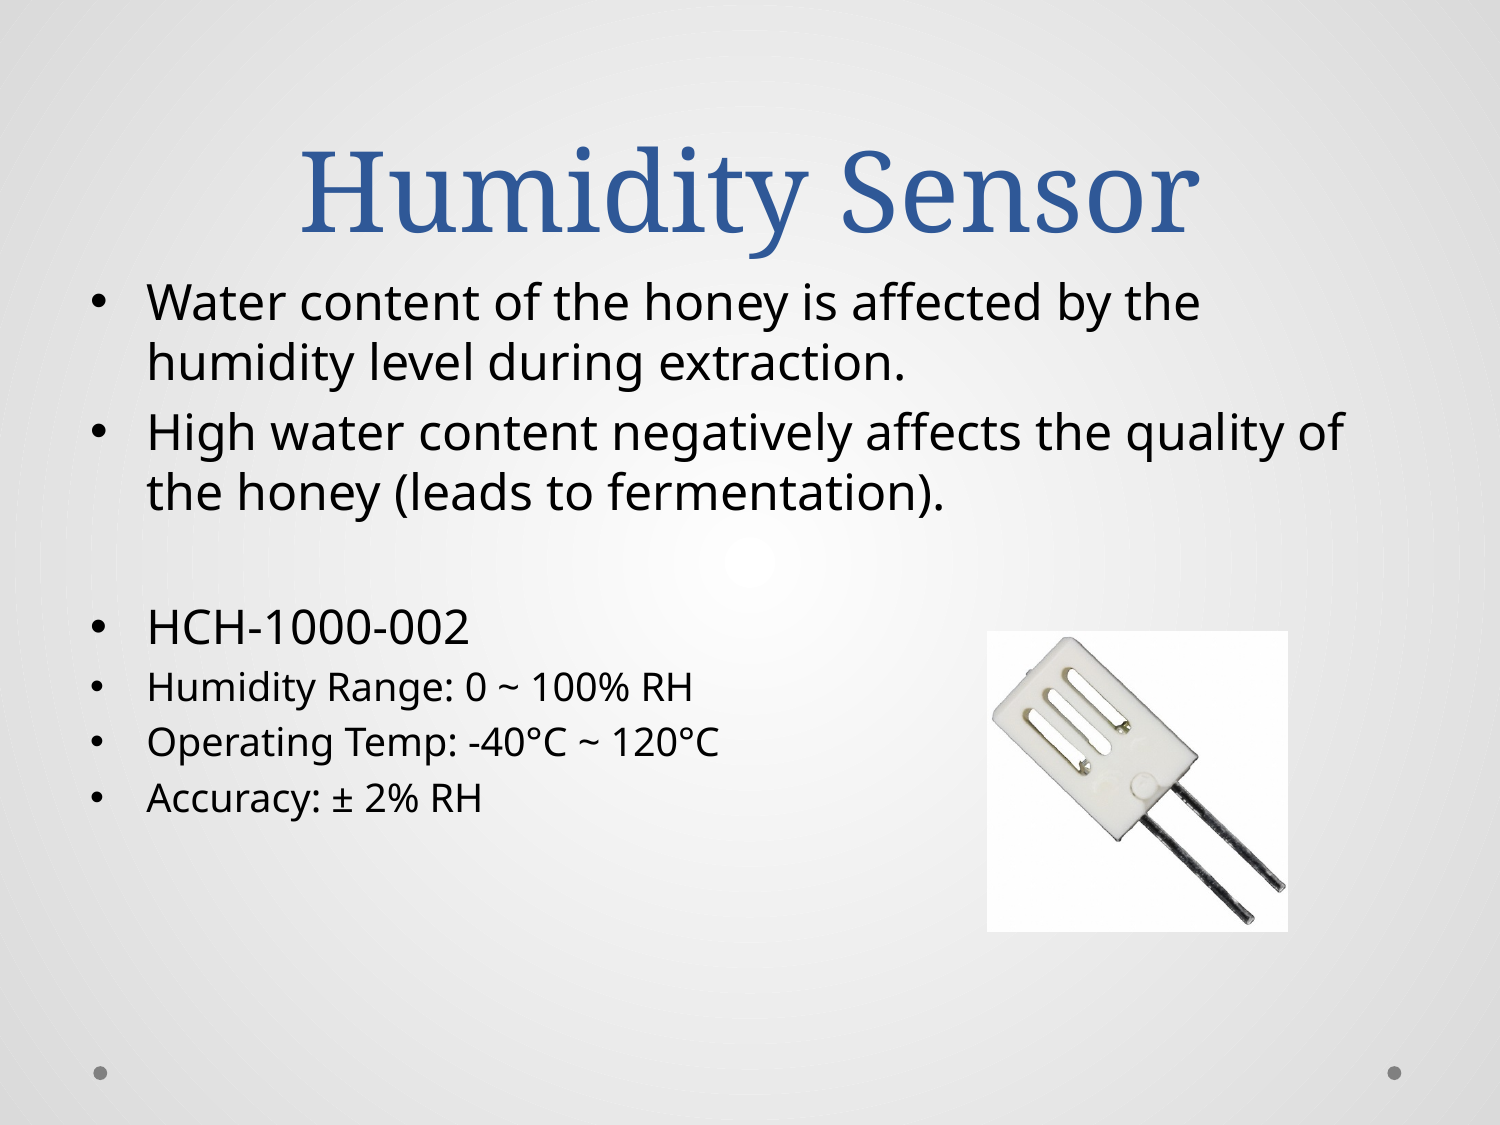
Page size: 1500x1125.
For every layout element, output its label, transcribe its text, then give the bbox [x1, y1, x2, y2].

title Humidity Sensor [75, 0, 1425, 262]
picture [987, 630, 1288, 932]
list Water content of the honey is affected by the humidity level during extraction. High water content negatively affects the quality of the honey (leads to fermentation). HCH-1000-002 Humidity Range: 0 ~ 100% RH Operating Temp: -40°C ~ 120°C Accuracy: ± 2% RH [75, 262, 1425, 1000]
